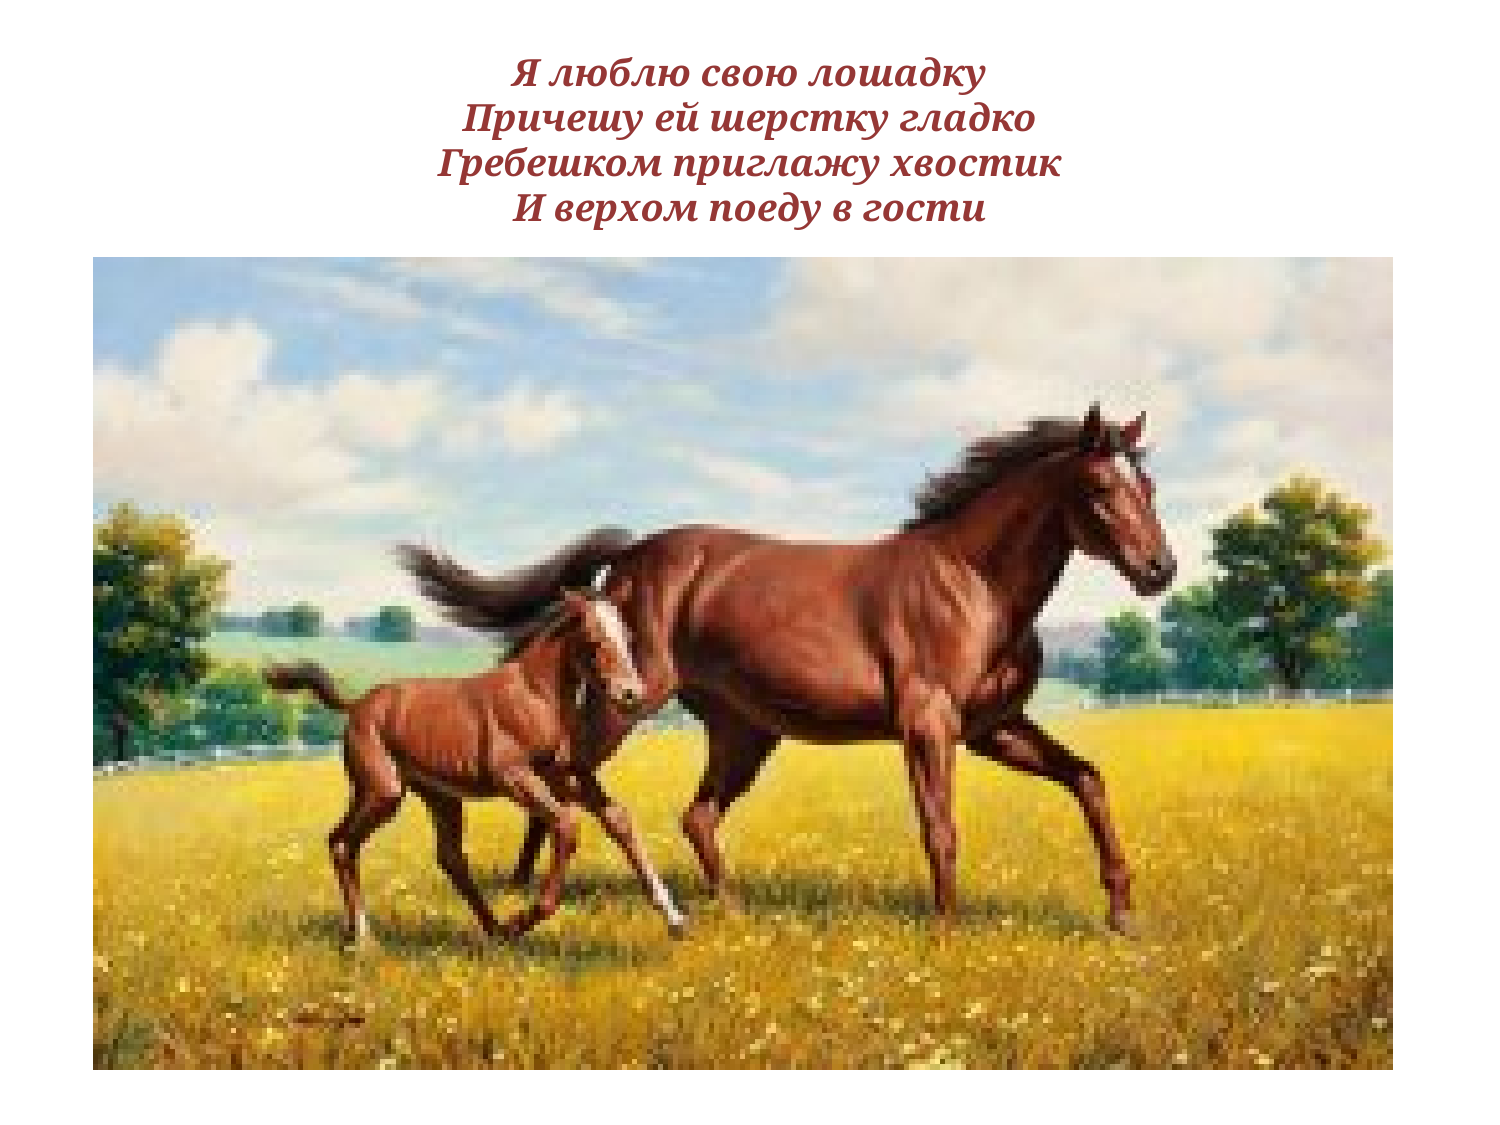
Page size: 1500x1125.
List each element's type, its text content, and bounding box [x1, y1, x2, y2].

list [93, 257, 1394, 1070]
title Я люблю свою лошадку Причешу ей шерстку гладко Гребешком приглажу хвостик И верхом поеду в гости [75, 45, 1425, 233]
